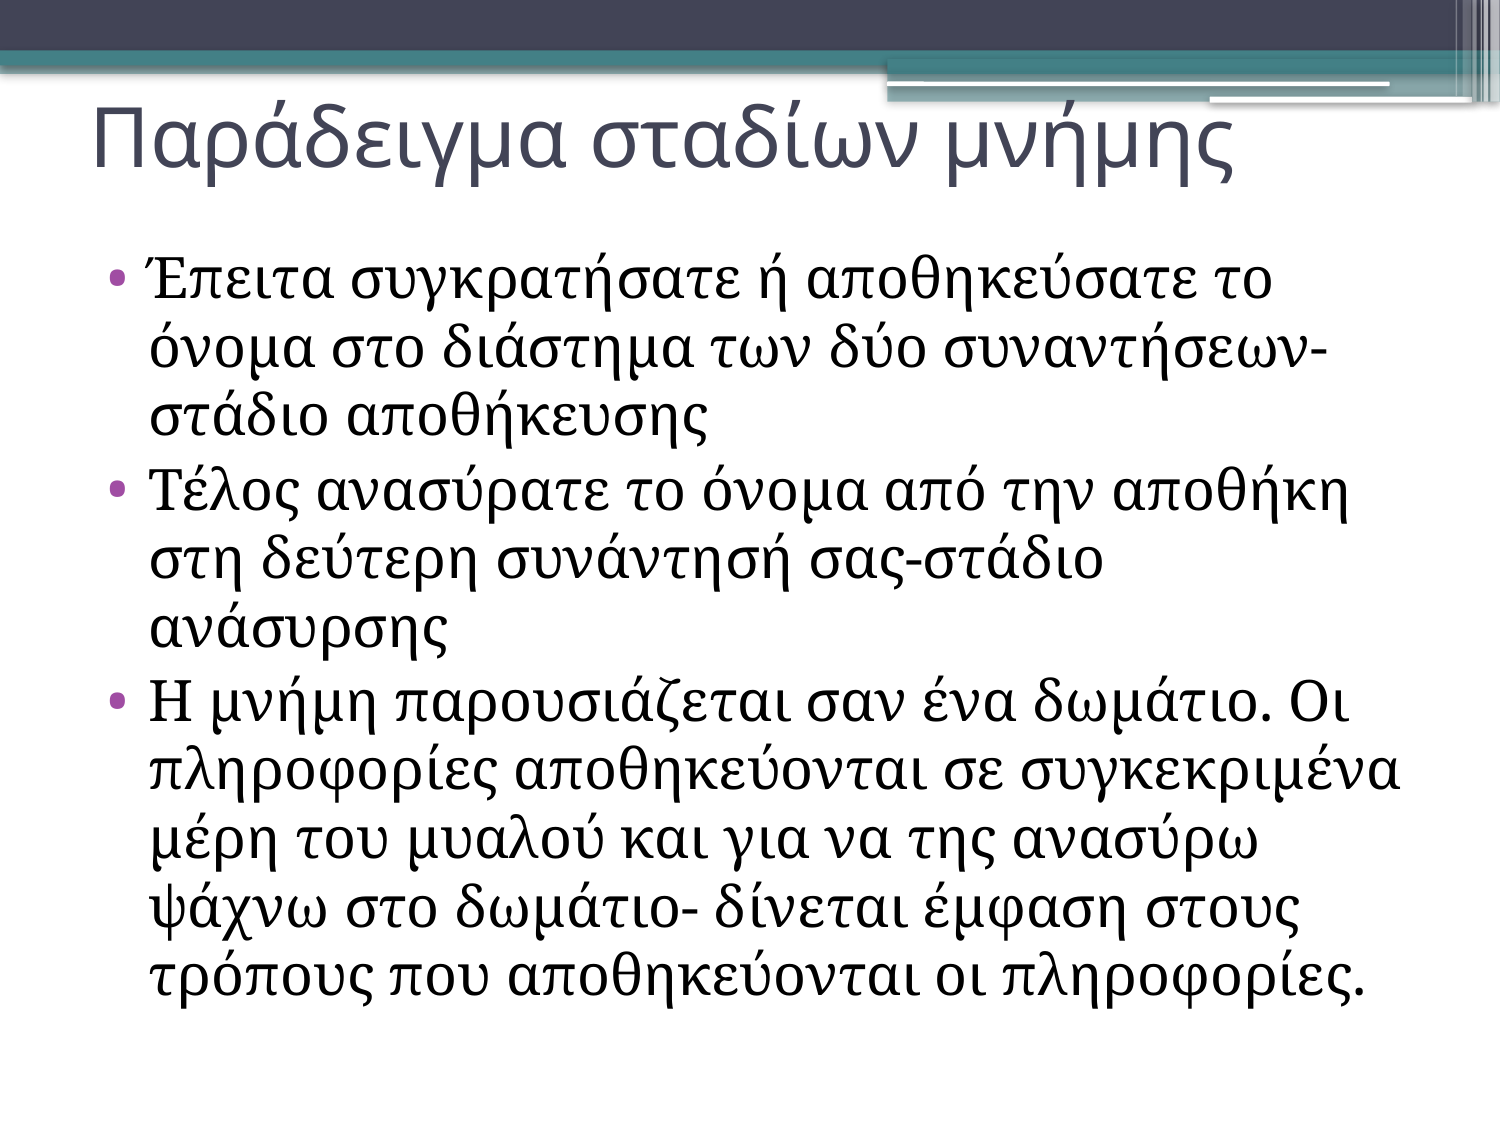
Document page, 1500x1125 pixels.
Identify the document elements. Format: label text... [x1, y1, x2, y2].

title Παράδειγμα σταδίων μνήμης [75, 45, 1425, 223]
list Έπειτα συγκρατήσατε ή αποθηκεύσατε το όνομα στο διάστημα των δύο συναντήσεων- στάδιο αποθήκευσης Τέλος ανασύρατε το όνομα από την αποθήκη στη δεύτερη συνάντησή σας-στάδιο ανάσυρσης Η μνήμη παρουσιάζεται σαν ένα δωμάτιο. Οι πληροφορίες αποθηκεύονται σε συγκεκριμένα μέρη του μυαλού και για να της ανασύρω ψάχνω στο δωμάτιο- δίνεται έμφαση στους τρόπους που αποθηκεύονται οι πληροφορίες. [75, 234, 1425, 1079]
